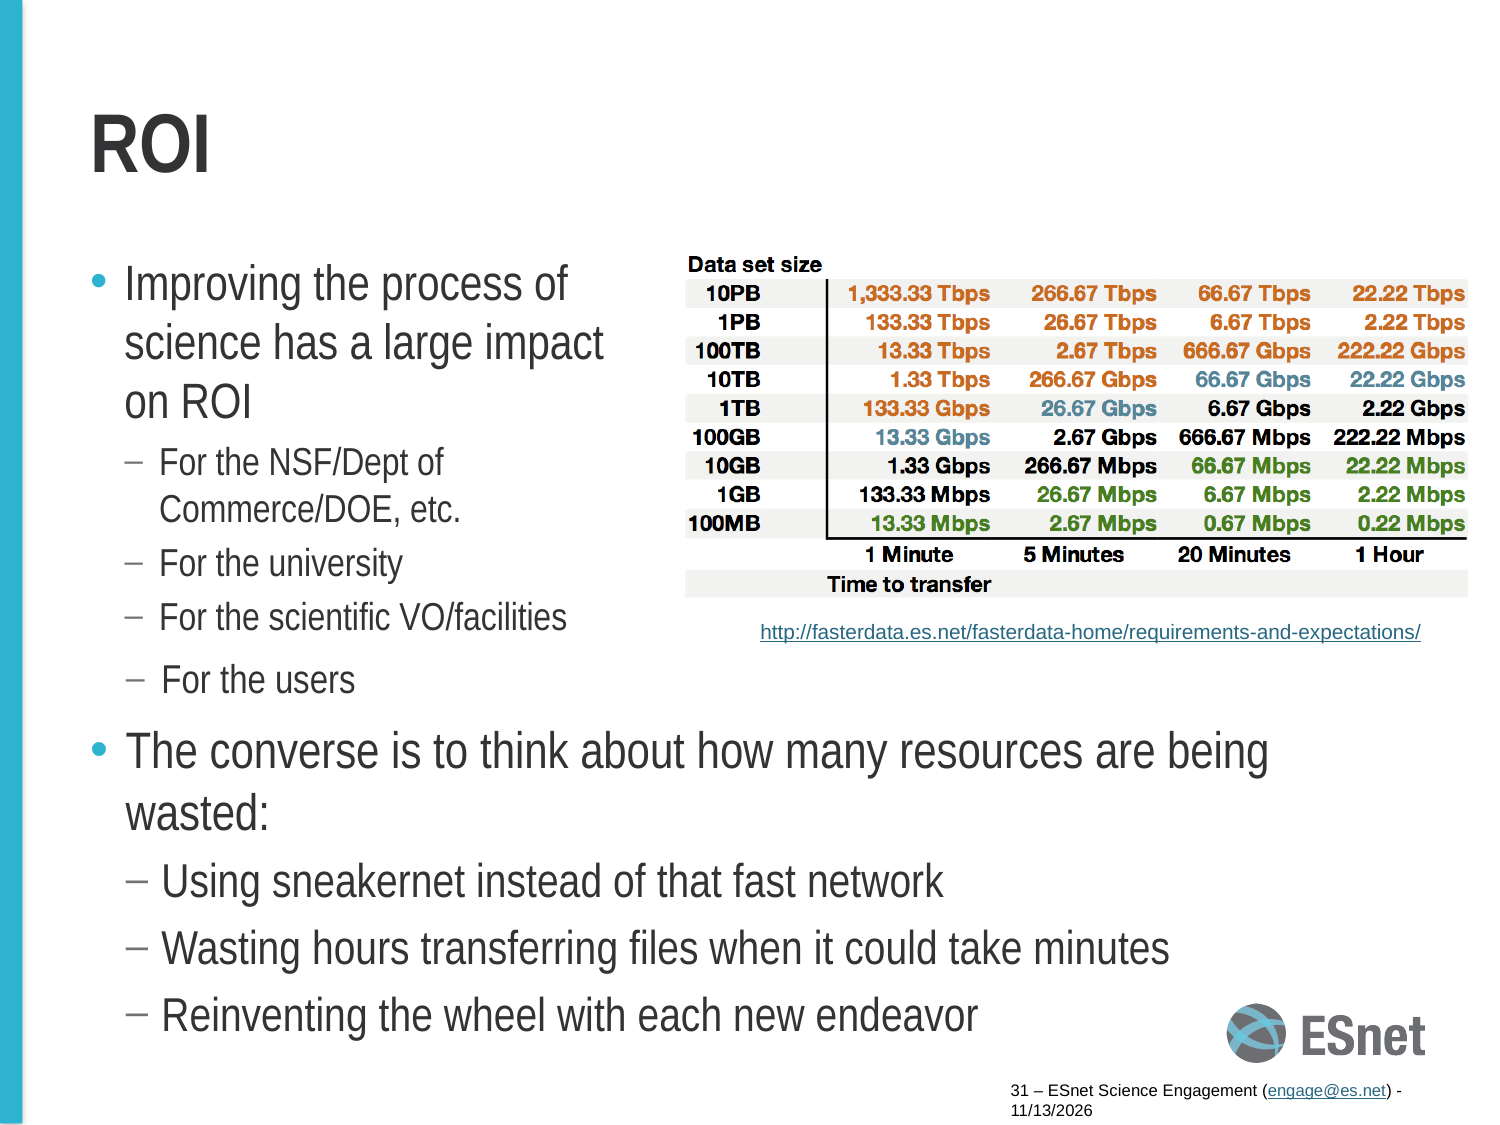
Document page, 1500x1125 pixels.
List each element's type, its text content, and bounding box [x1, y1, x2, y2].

text_box http://fasterdata.es.net/fasterdata-home/requirements-and-expectations/ [745, 618, 1456, 652]
picture [1226, 1051, 1425, 1063]
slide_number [995, 1084, 1485, 1115]
text_box For the users The converse is to think about how many resources are being wasted: Using sneakernet instead of that fast network Wasting hours transferring files when it could take minutes Reinventing the wheel with each new endeavor [74, 645, 1425, 1051]
list Improving the process of science has a large impact on ROI For the NSF/Dept of Commerce/DOE, etc. For the university For the scientific VO/facilities [75, 243, 673, 645]
picture [669, 242, 1500, 610]
title ROI [75, 45, 1425, 233]
